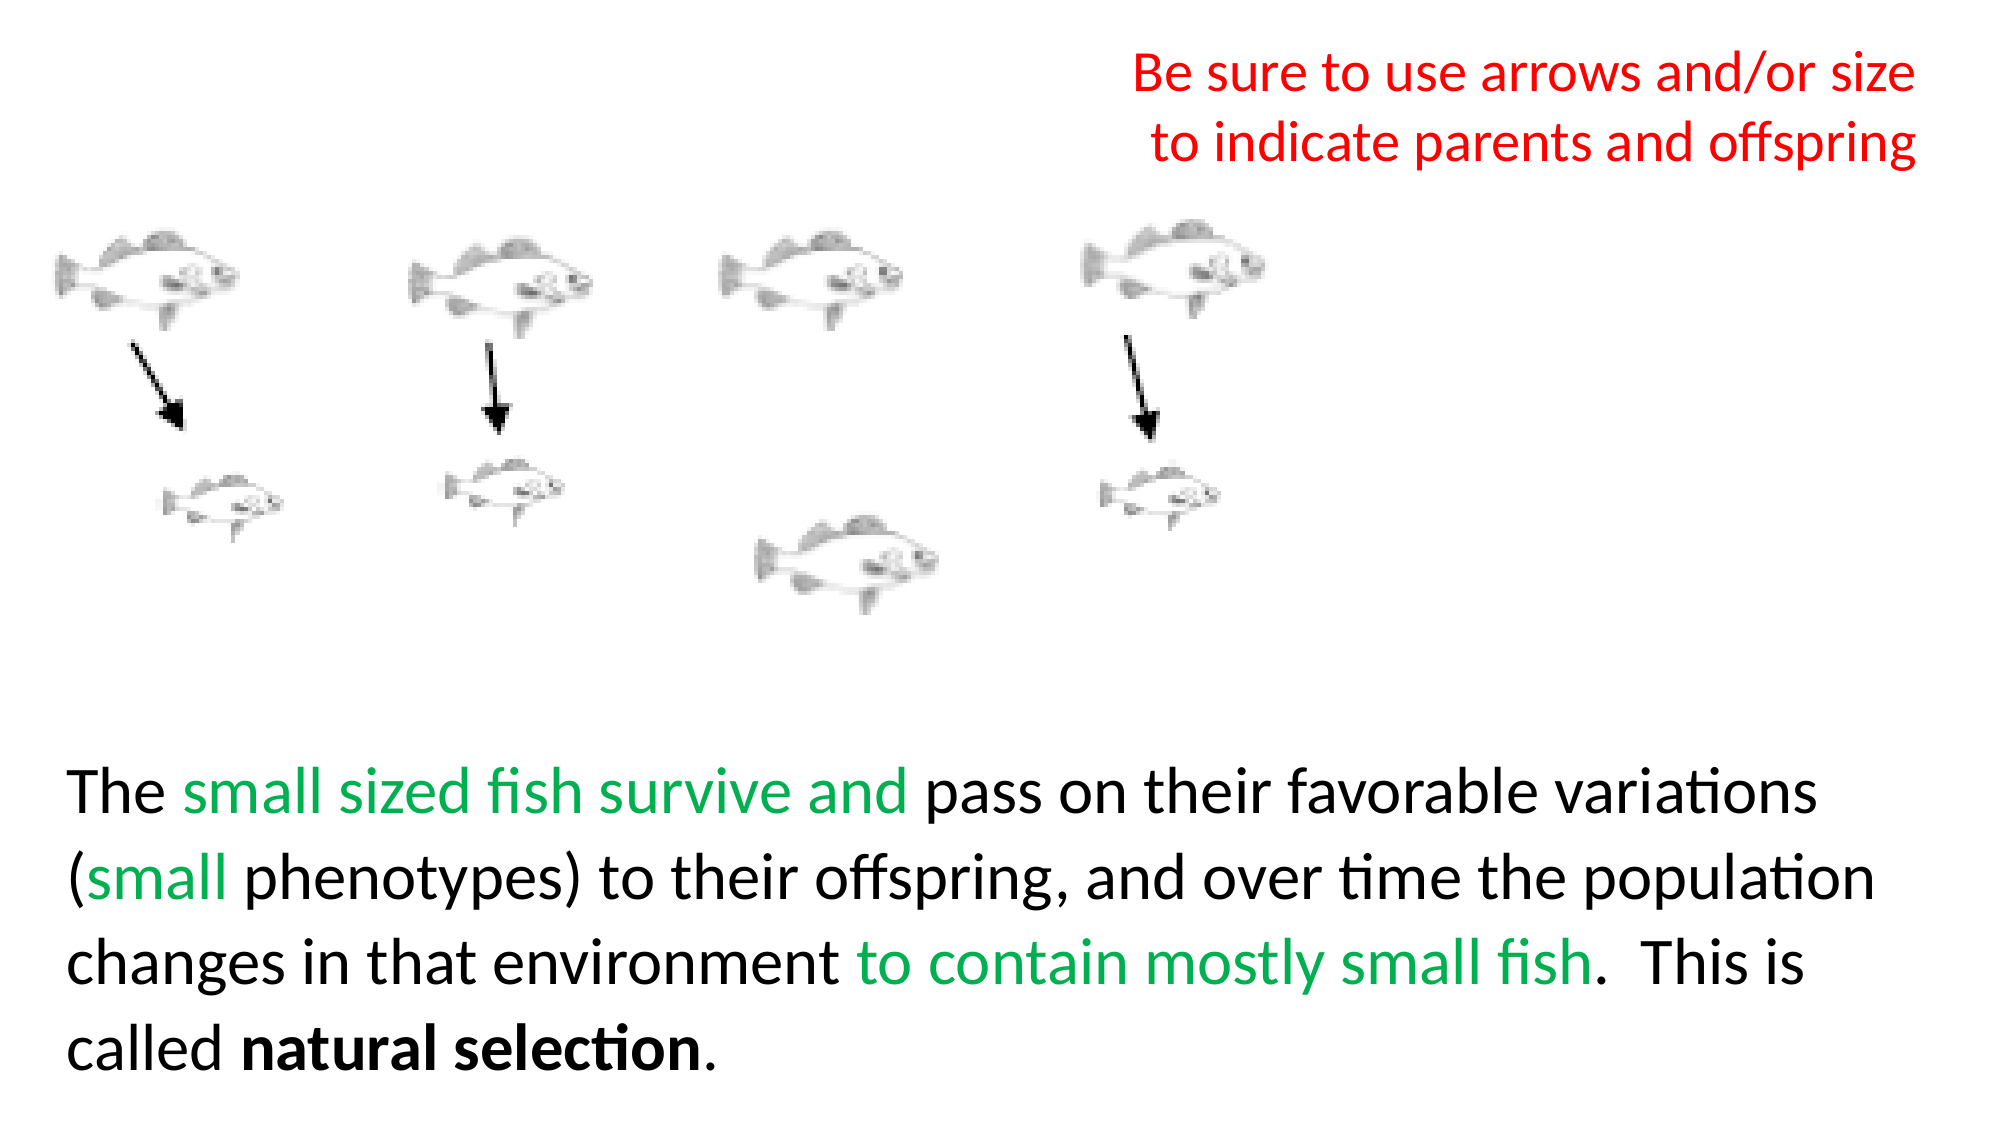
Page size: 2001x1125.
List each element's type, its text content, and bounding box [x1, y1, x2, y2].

picture [51, 143, 1370, 735]
text_box The small sized fish survive and pass on their favorable variations (small phenotypes) to their offspring, and over time the population changes in that environment to contain mostly small fish. This is called natural selection. [51, 734, 1956, 1092]
text_box Be sure to use arrows and/or size to indicate parents and offspring [1091, 25, 1932, 181]
